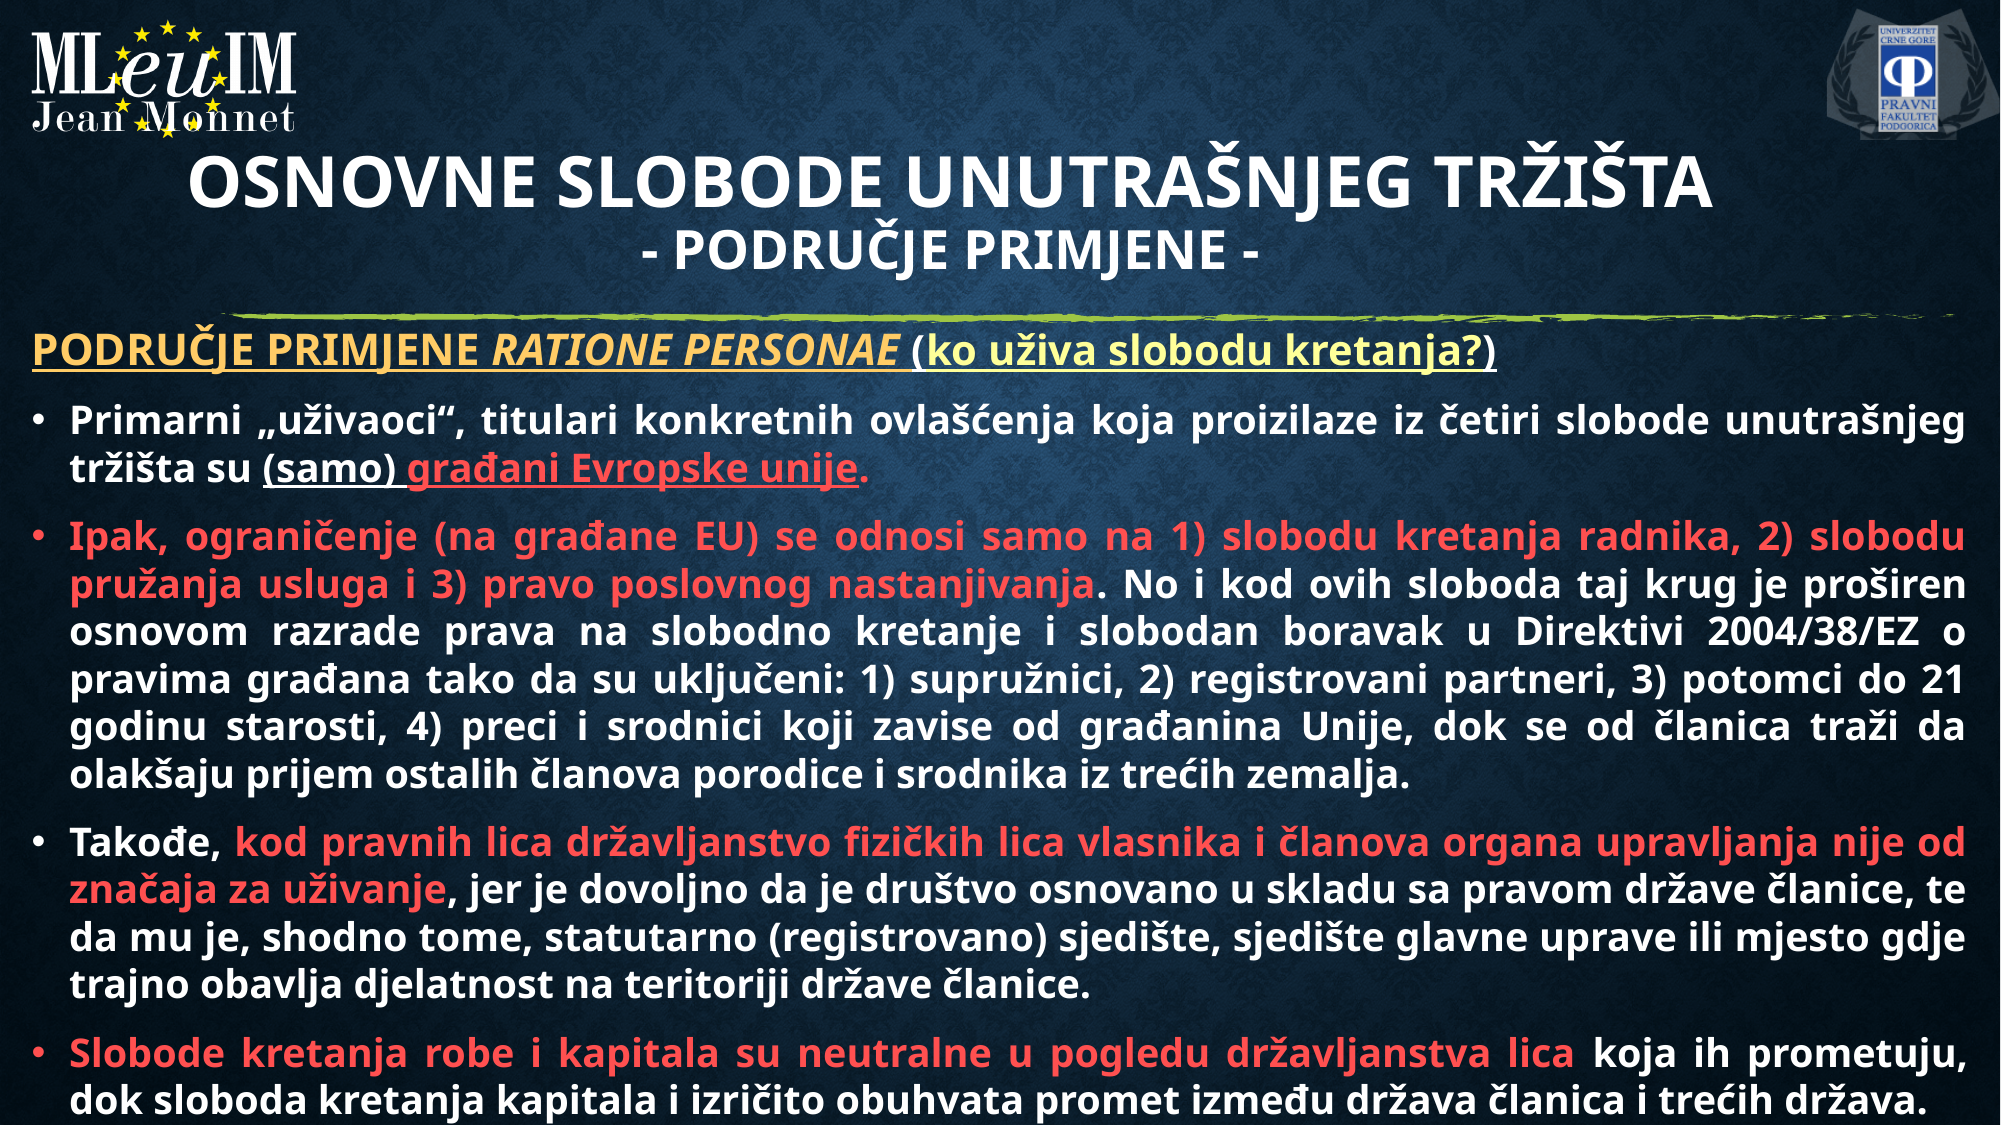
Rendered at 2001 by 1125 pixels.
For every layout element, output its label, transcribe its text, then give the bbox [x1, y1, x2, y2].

list PODRUČJE PRIMJENE RATIONE PERSONAE (ko uživa slobodu kretanja?) Primarni „uživaoci“, titulari konkretnih ovlašćenja koja proizilaze iz četiri slobode unutrašnjeg tržišta su (samo) građani Evropske unije. Ipak, ograničenje (na građane EU) se odnosi samo na 1) slobodu kretanja radnika, 2) slobodu pružanja usluga i 3) pravo poslovnog nastanjivanja. No i kod ovih sloboda taj krug je proširen osnovom razrade prava na slobodno kretanje i slobodan boravak u Direktivi 2004/38/EZ o pravima građana tako da su uključeni: 1) supružnici, 2) registrovani partneri, 3) potomci do 21 godinu starosti, 4) preci i srodnici koji zavise od građanina Unije, dok se od članica traži da olakšaju prijem ostalih članova porodice i srodnika iz trećih zemalja. Takođe, kod pravnih lica državljanstvo fizičkih lica vlasnika i članova organa upravljanja nije od značaja za uživanje, jer je dovoljno da je društvo osnovano u skladu sa pravom države članice, te da mu je, shodno tome, statutarno (registrovano) sjedište, sjedište glavne uprave ili mjesto gdje trajno obavlja djelatnost na teritoriji države članice. Slobode kretanja robe i kapitala su neutralne u pogledu državljanstva lica koja ih prometuju, dok sloboda kretanja kapitala i izričito obuhvata promet između država članica i trećih država. [16, 314, 1984, 1125]
picture [1826, 0, 2000, 140]
picture [0, 18, 304, 138]
title Osnovne slobode unutrašnjeG tržišta - PODRUČJE PRIMJENE - [43, 175, 1858, 314]
